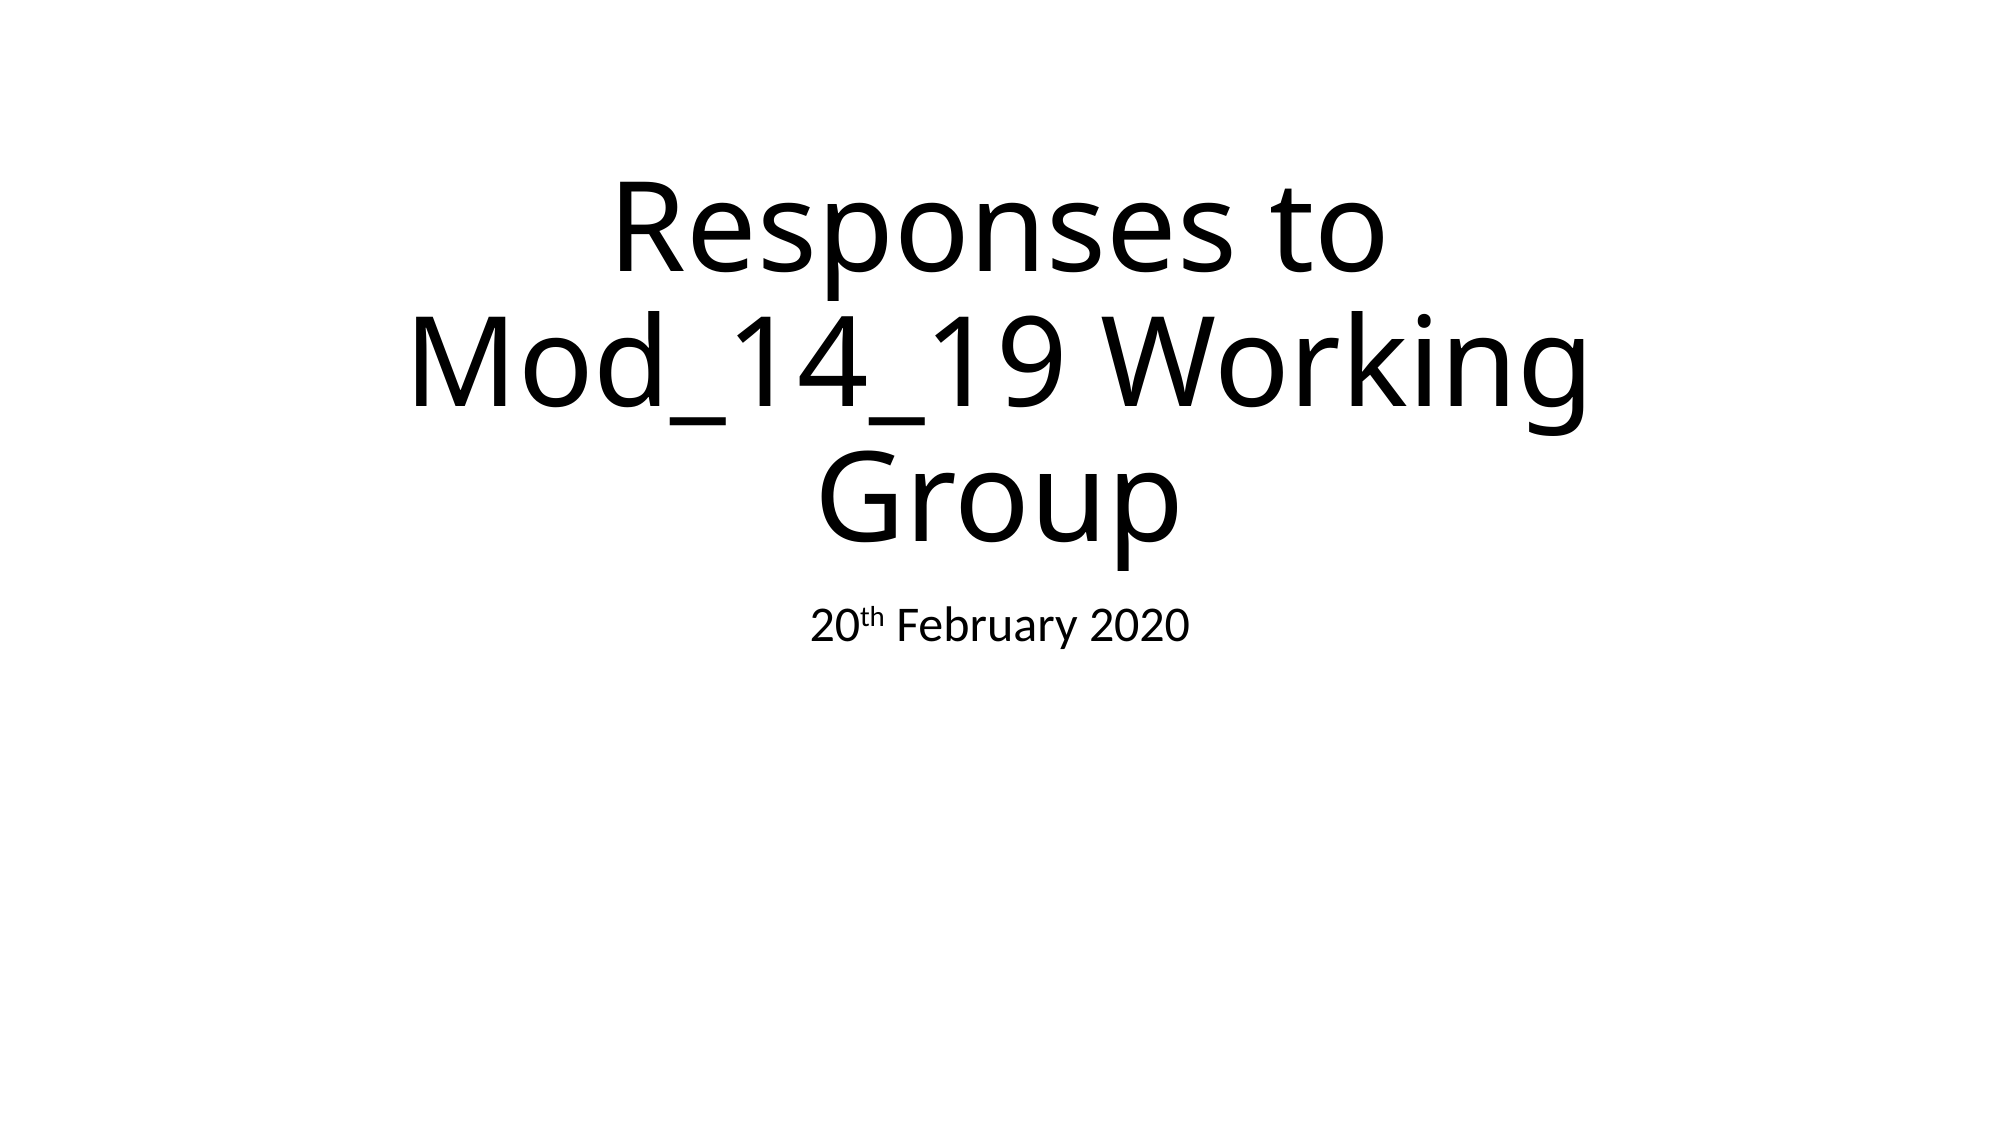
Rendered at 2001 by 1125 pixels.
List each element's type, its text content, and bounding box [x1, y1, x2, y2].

title Responses to Mod_14_19 Working Group [249, 184, 1750, 576]
subtitle 20th February 2020 [249, 590, 1750, 863]
